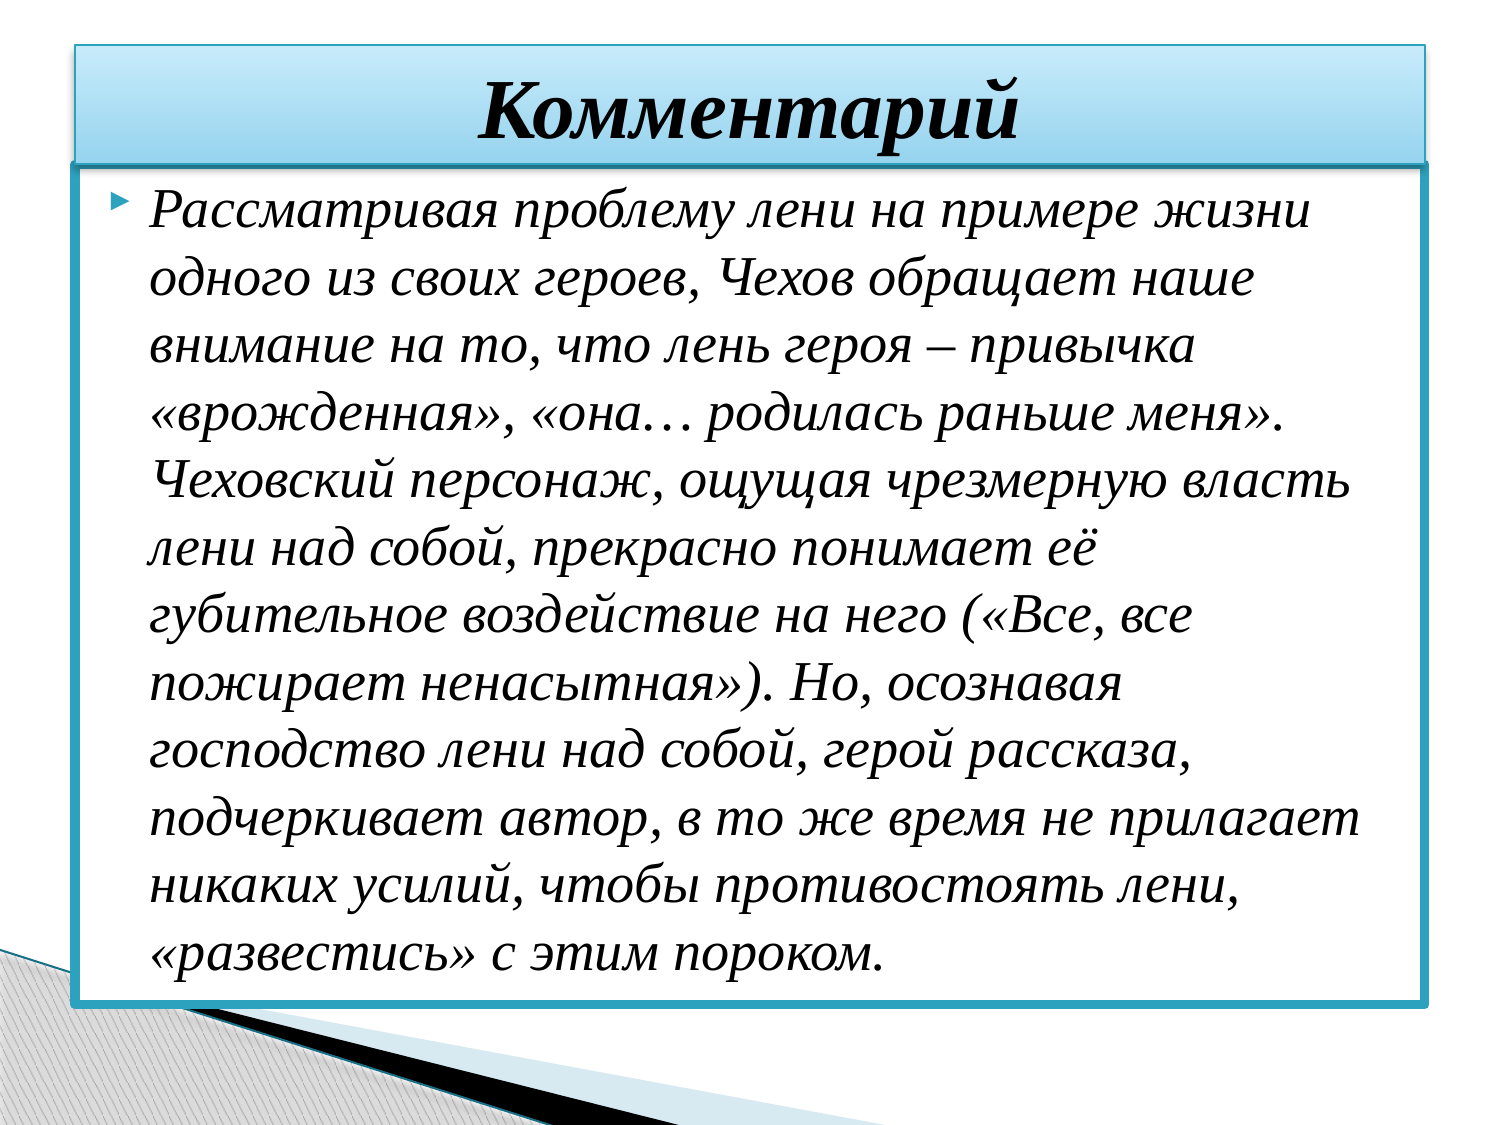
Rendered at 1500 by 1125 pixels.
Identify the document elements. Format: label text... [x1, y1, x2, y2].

title Комментарий [74, 44, 1426, 165]
list Рассматривая проблему лени на примере жизни одного из своих героев, Чехов обращает наше внимание на то, что лень героя – привычка «врожденная», «она… родилась раньше меня». Чеховский персонаж, ощущая чрезмерную власть лени над собой, прекрасно понимает её губительное воздействие на него («Все, все пожирает ненасытная»). Но, осознавая господство лени над собой, герой рассказа, подчеркивает автор, в то же время не прилагает никаких усилий, чтобы противостоять лени, «развестись» с этим пороком. [70, 171, 1429, 1009]
